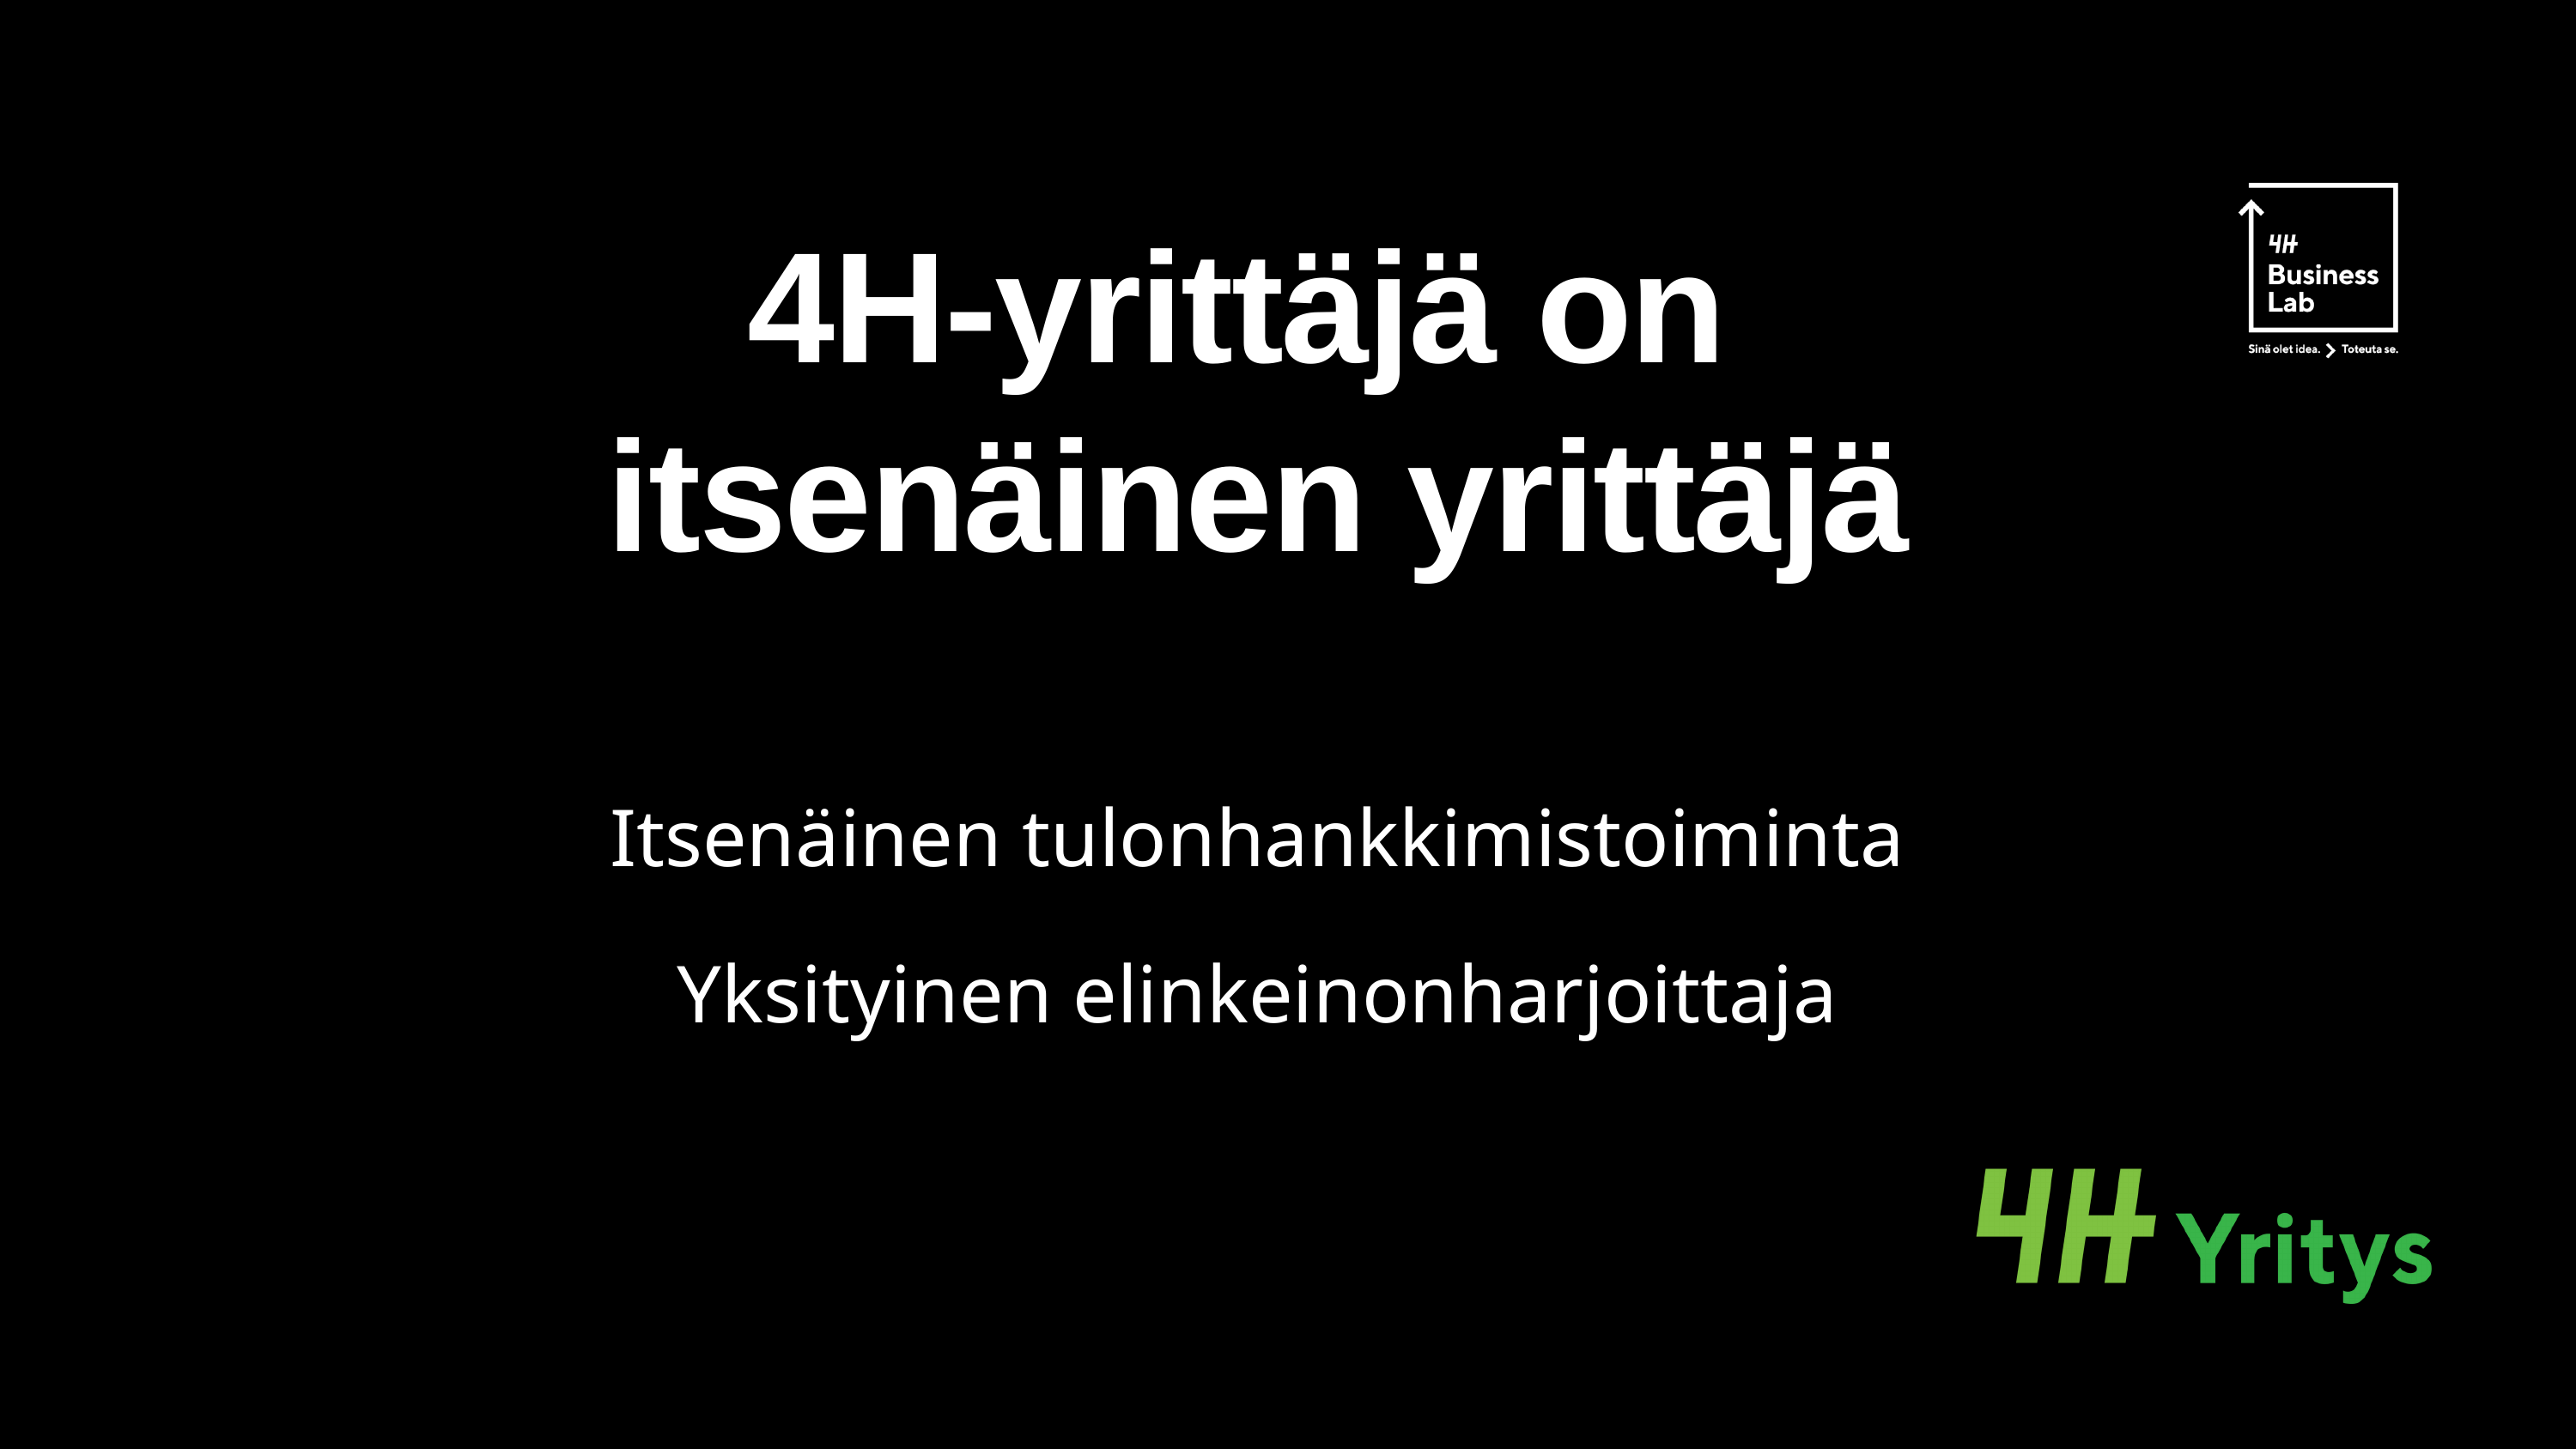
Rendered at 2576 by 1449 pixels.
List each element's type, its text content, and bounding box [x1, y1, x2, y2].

text_box Itsenäinen tulonhankkimistoiminta Yksityinen elinkeinonharjoittaja [201, 724, 2316, 1039]
picture [1953, 1155, 2432, 1304]
text_box 4H-yrittäjä on itsenäinen yrittäjä [270, 198, 2246, 589]
picture [2204, 144, 2432, 397]
